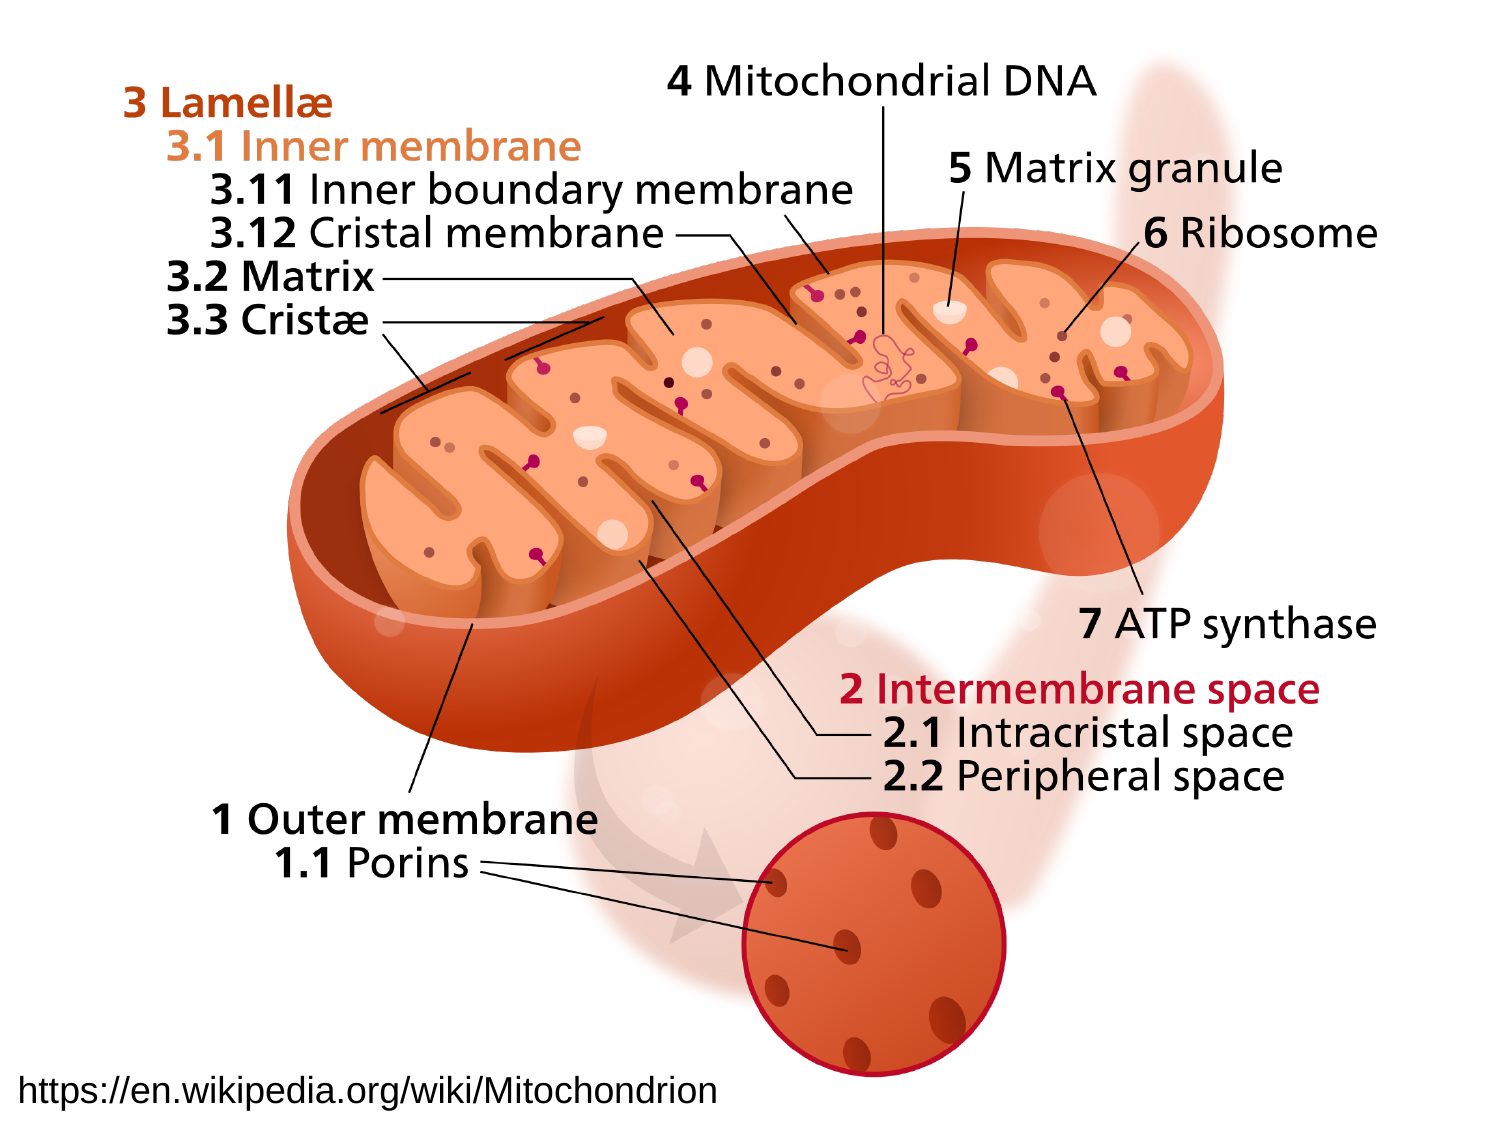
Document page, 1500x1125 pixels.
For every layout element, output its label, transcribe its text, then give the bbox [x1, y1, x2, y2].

picture [100, 30, 1403, 1095]
text_box https://en.wikipedia.org/wiki/Mitochondrion [2, 1058, 759, 1119]
